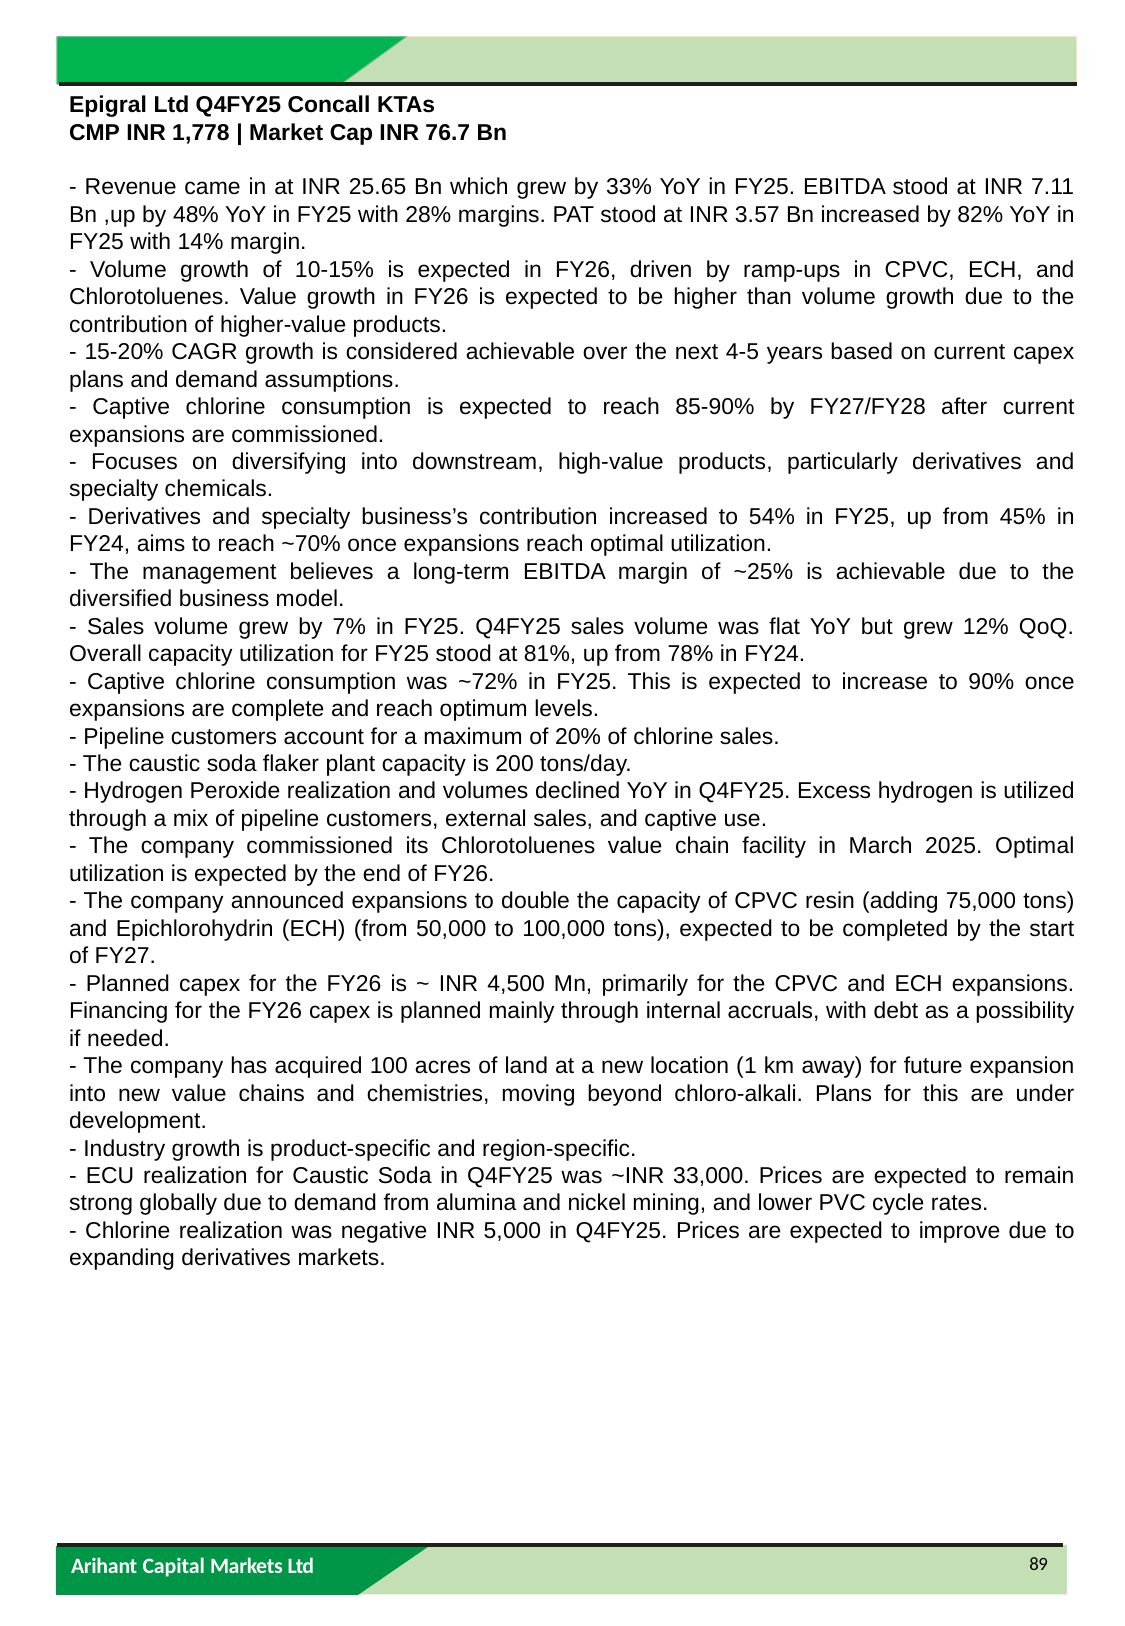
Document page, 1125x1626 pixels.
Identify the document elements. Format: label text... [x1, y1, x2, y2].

slide_number 89 [1023, 1545, 1063, 1625]
text_box Epigral Ltd Q4FY25 Concall KTAs CMP INR 1,778 | Market Cap INR 76.7 Bn - Revenue came in at INR 25.65 Bn which grew by 33% YoY in FY25. EBITDA stood at INR 7.11 Bn ,up by 48% YoY in FY25 with 28% margins. PAT stood at INR 3.57 Bn increased by 82% YoY in FY25 with 14% margin. - Volume growth of 10-15% is expected in FY26, driven by ramp-ups in CPVC, ECH, and Chlorotoluenes. Value growth in FY26 is expected to be higher than volume growth due to the contribution of higher-value products. - 15-20% CAGR growth is considered achievable over the next 4-5 years based on current capex plans and demand assumptions. - Captive chlorine consumption is expected to reach 85-90% by FY27/FY28 after current expansions are commissioned. - Focuses on diversifying into downstream, high-value products, particularly derivatives and specialty chemicals. - Derivatives and specialty business’s contribution increased to 54% in FY25, up from 45% in FY24, aims to reach ~70% once expansions reach optimal utilization. - The management believes a long-term EBITDA margin of ~25% is achievable due to the diversified business model. - Sales volume grew by 7% in FY25. Q4FY25 sales volume was flat YoY but grew 12% QoQ. Overall capacity utilization for FY25 stood at 81%, up from 78% in FY24. - Captive chlorine consumption was ~72% in FY25. This is expected to increase to 90% once expansions are complete and reach optimum levels. - Pipeline customers account for a maximum of 20% of chlorine sales. - The caustic soda flaker plant capacity is 200 tons/day. - Hydrogen Peroxide realization and volumes declined YoY in Q4FY25. Excess hydrogen is utilized through a mix of pipeline customers, external sales, and captive use. - The company commissioned its Chlorotoluenes value chain facility in March 2025. Optimal utilization is expected by the end of FY26. - The company announced expansions to double the capacity of CPVC resin (adding 75,000 tons) and Epichlorohydrin (ECH) (from 50,000 to 100,000 tons), expected to be completed by the start of FY27. - Planned capex for the FY26 is ~ INR 4,500 Mn, primarily for the CPVC and ECH expansions. Financing for the FY26 capex is planned mainly through internal accruals, with debt as a possibility if needed. - The company has acquired 100 acres of land at a new location (1 km away) for future expansion into new value chains and chemistries, moving beyond chloro-alkali. Plans for this are under development. - Industry growth is product-specific and region-specific. - ECU realization for Caustic Soda in Q4FY25 was ~INR 33,000. Prices are expected to remain strong globally due to demand from alumina and nickel mining, and lower PVC cycle rates. - Chlorine realization was negative INR 5,000 in Q4FY25. Prices are expected to improve due to expanding derivatives markets. [69, 87, 1076, 1298]
text_box Arihant Capital Markets Ltd [69, 1555, 320, 1579]
